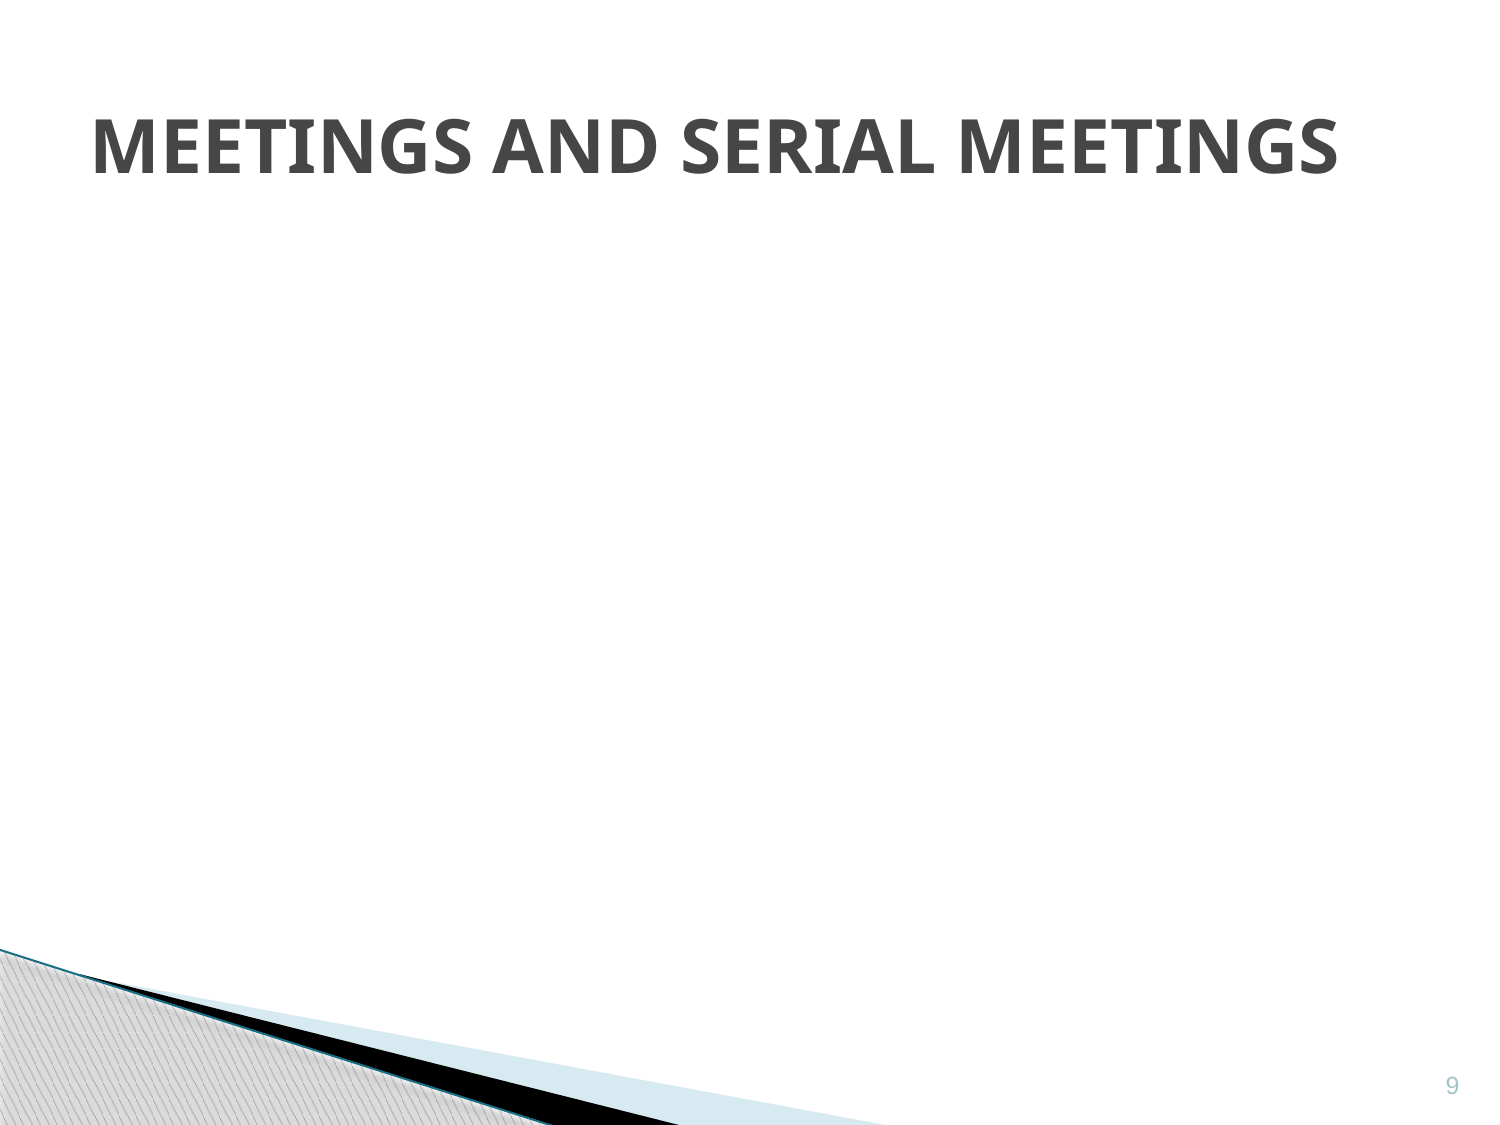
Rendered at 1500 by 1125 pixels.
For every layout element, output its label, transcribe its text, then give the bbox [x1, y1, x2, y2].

title Meetings and serial Meetings [75, 75, 1500, 213]
text_box 9 [1349, 1061, 1475, 1103]
